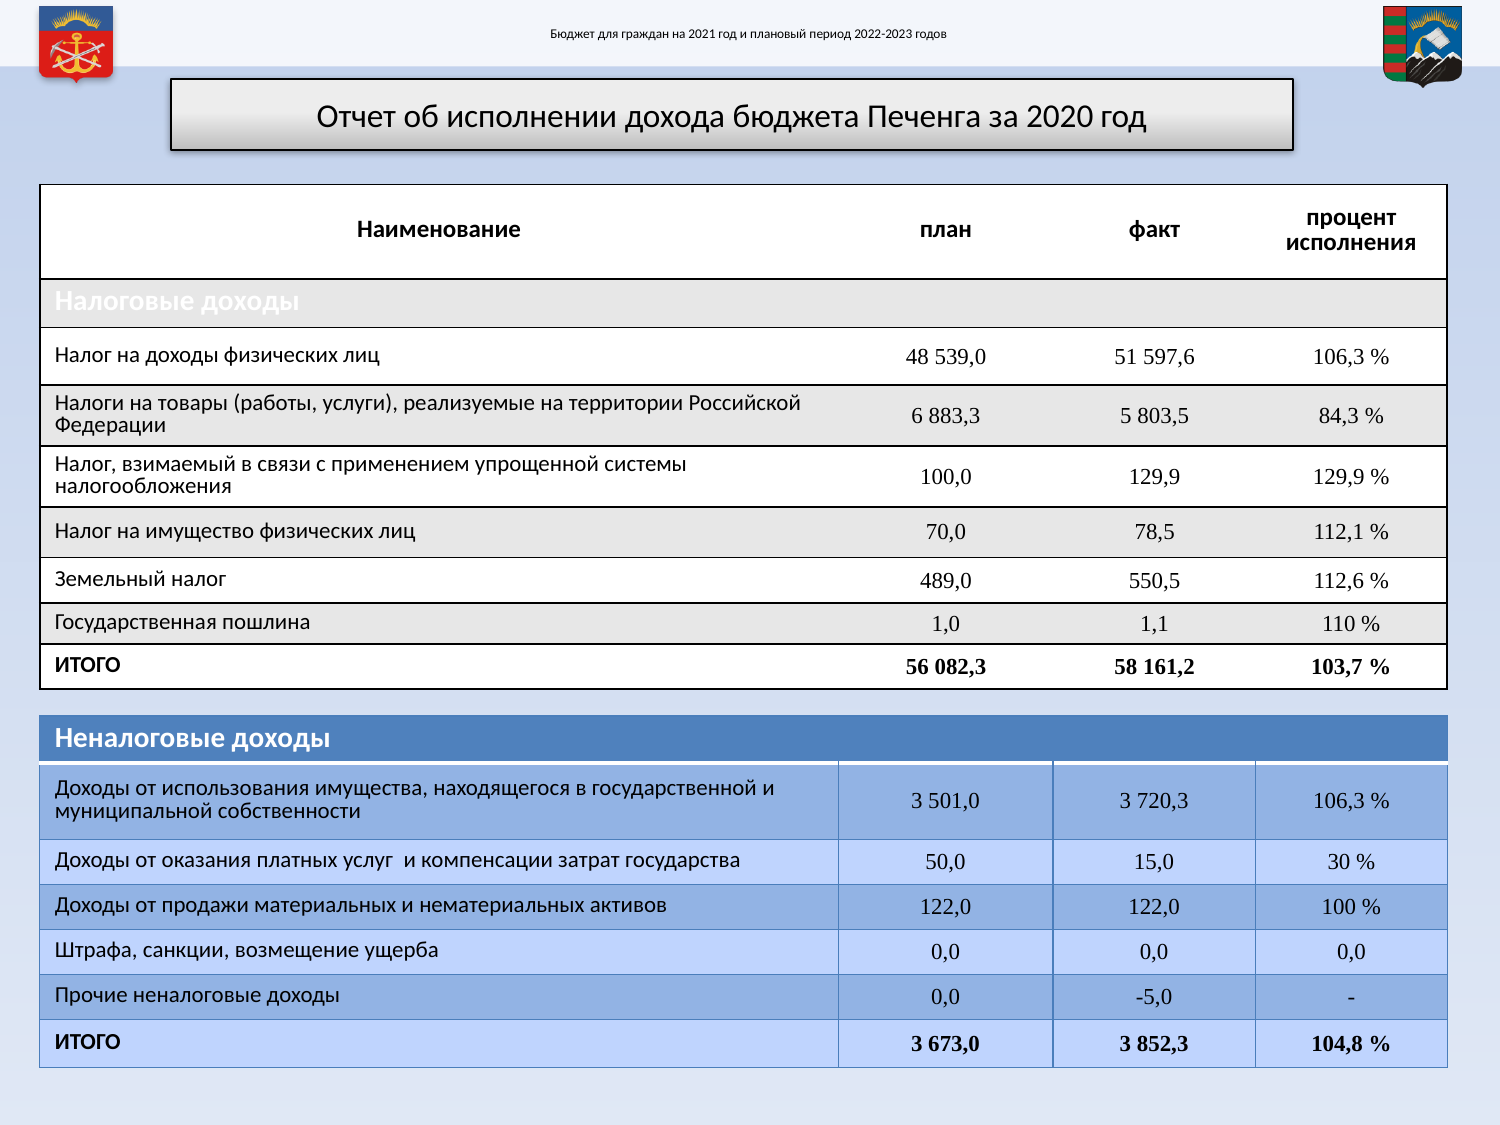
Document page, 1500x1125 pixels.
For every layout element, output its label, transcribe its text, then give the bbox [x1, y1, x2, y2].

table_cell Налоги на товары (работы, услуги), реализуемые на территории Российской Федерации [41, 386, 839, 445]
table_cell 78,5 [1053, 508, 1256, 557]
table_cell 3 852,3 [1054, 1020, 1255, 1067]
table_cell 129,9 [1053, 447, 1256, 506]
table_cell 0,0 [839, 930, 1052, 974]
picture [1383, 6, 1463, 88]
table_cell Штрафа, санкции, возмещение ущерба [40, 930, 838, 974]
text_box Отчет об исполнении дохода бюджета Печенга за 2020 год [170, 78, 1294, 151]
table_cell 1,0 [839, 604, 1053, 643]
table_cell 1,1 [1053, 604, 1256, 643]
table_cell 489,0 [839, 558, 1053, 602]
text_box Бюджет для граждан на 2021 год и плановый период 2022-2023 годов [0, 0, 1500, 67]
table_cell 550,5 [1053, 558, 1256, 602]
table_cell 100,0 [839, 447, 1053, 506]
table_cell 0,0 [1054, 930, 1255, 974]
table_cell 56 082,3 [839, 645, 1053, 688]
table_cell 110 % [1256, 604, 1446, 643]
table_cell 58 161,2 [1053, 645, 1256, 688]
table_cell Государственная пошлина [41, 604, 839, 643]
table_cell 50,0 [839, 840, 1052, 884]
table_cell 3 673,0 [839, 1020, 1052, 1067]
table_cell 122,0 [1054, 885, 1255, 929]
table_cell 3 720,3 [1054, 765, 1255, 839]
table_cell Доходы от использования имущества, находящегося в государственной и муниципальной собственности [40, 765, 838, 839]
table_cell Доходы от продажи материальных и нематериальных активов [40, 885, 838, 929]
table_cell 70,0 [839, 508, 1053, 557]
table_cell Земельный налог [41, 558, 839, 602]
table_cell 103,7 % [1256, 645, 1446, 688]
table_cell Прочие неналоговые доходы [40, 975, 838, 1019]
table_cell 15,0 [1054, 840, 1255, 884]
table_cell 0,0 [839, 975, 1052, 1019]
table_header план [839, 185, 1053, 278]
table_cell Налог, взимаемый в связи с применением упрощенной системы налогообложения [41, 447, 839, 506]
table_cell 6 883,3 [839, 386, 1053, 445]
table_cell -5,0 [1054, 975, 1255, 1019]
table_cell 122,0 [839, 885, 1052, 929]
table_cell 0,0 [1256, 930, 1447, 974]
table_cell ИТОГО [40, 1020, 838, 1067]
table_cell 48 539,0 [839, 328, 1053, 384]
table_cell 3 501,0 [839, 765, 1052, 839]
table_cell 104,8 % [1256, 1020, 1447, 1067]
table_header Наименование [41, 185, 839, 278]
picture [39, 6, 114, 83]
table_header Неналоговые доходы [40, 717, 1447, 761]
table_cell 30 % [1256, 840, 1447, 884]
table_cell 100 % [1256, 885, 1447, 929]
table_cell 84,3 % [1256, 386, 1446, 445]
table_cell 112,1 % [1256, 508, 1446, 557]
table_cell 106,3 % [1256, 765, 1447, 839]
table_cell 129,9 % [1256, 447, 1446, 506]
table_cell Доходы от оказания платных услуг и компенсации затрат государства [40, 840, 838, 884]
table_cell - [1256, 975, 1447, 1019]
table_cell Налоговые доходы [41, 280, 1446, 327]
table_cell Налог на доходы физических лиц [41, 328, 839, 384]
table_cell 5 803,5 [1053, 386, 1256, 445]
table_header факт [1053, 185, 1256, 278]
table_cell 51 597,6 [1053, 328, 1256, 384]
table_cell Налог на имущество физических лиц [41, 508, 839, 557]
table_header процент исполнения [1256, 185, 1446, 278]
table_cell 112,6 % [1256, 558, 1446, 602]
table_cell ИТОГО [41, 645, 839, 688]
table_cell 106,3 % [1256, 328, 1446, 384]
